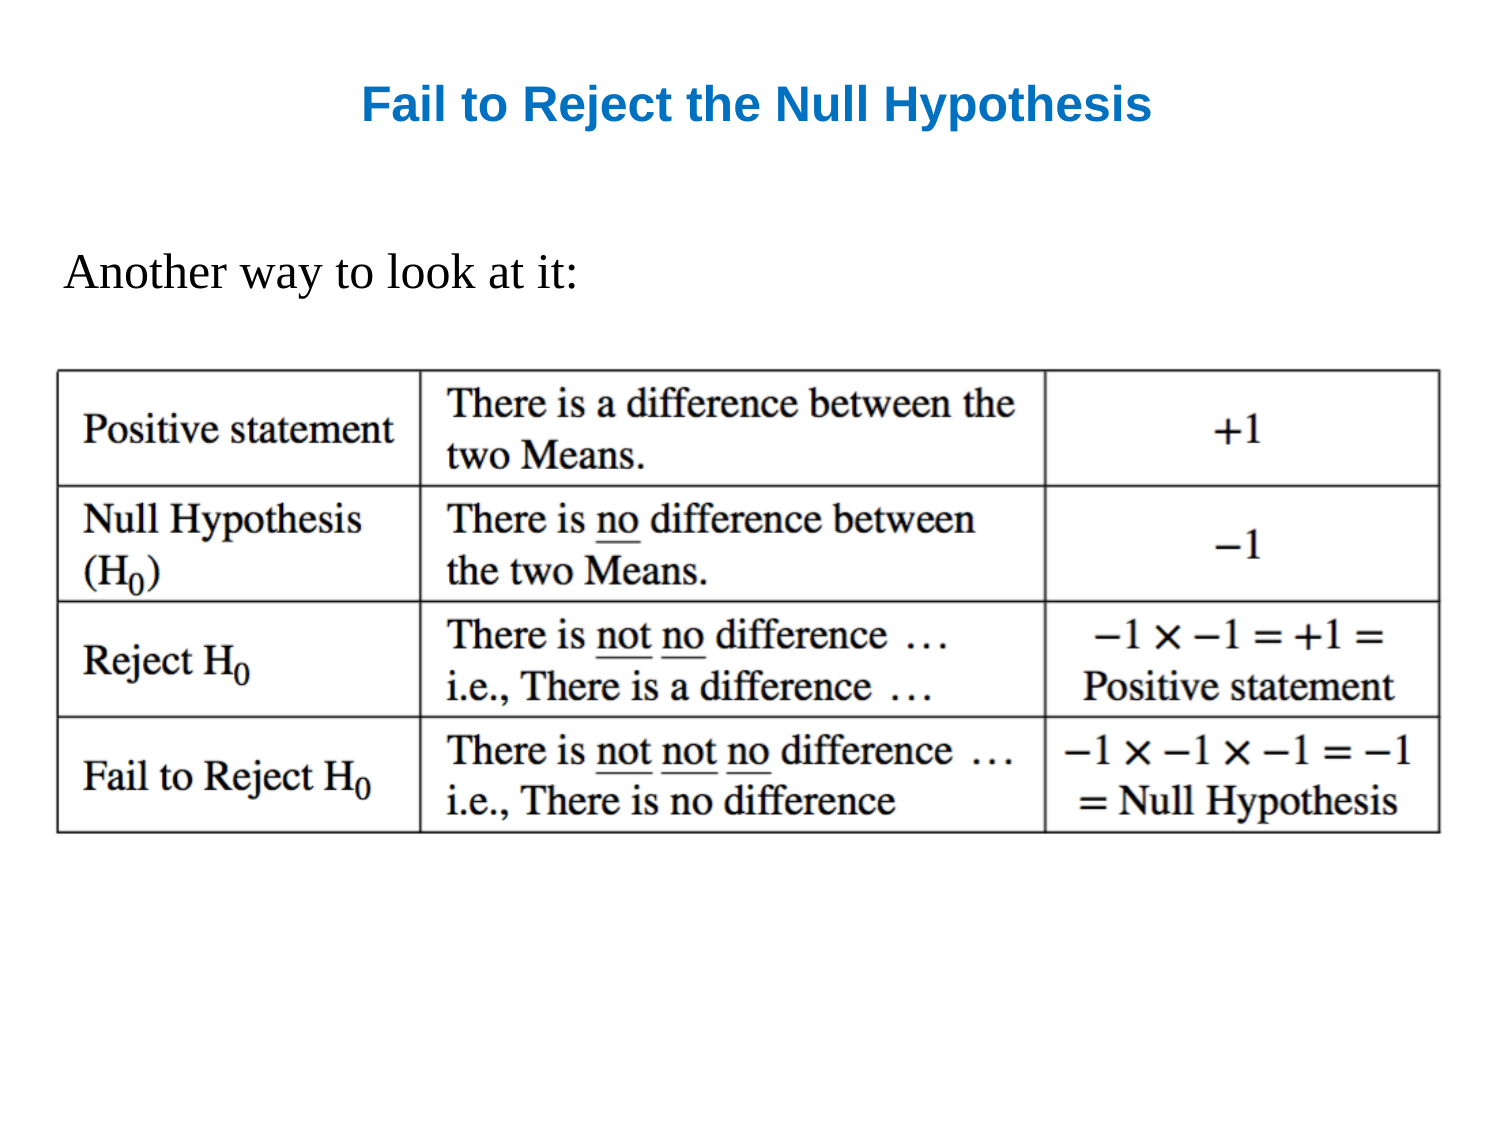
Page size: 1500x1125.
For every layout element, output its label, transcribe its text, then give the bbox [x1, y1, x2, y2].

text_box Fail to Reject the Null Hypothesis [106, 64, 1408, 140]
picture [48, 356, 1466, 846]
text_box Another way to look at it: [48, 231, 1145, 307]
